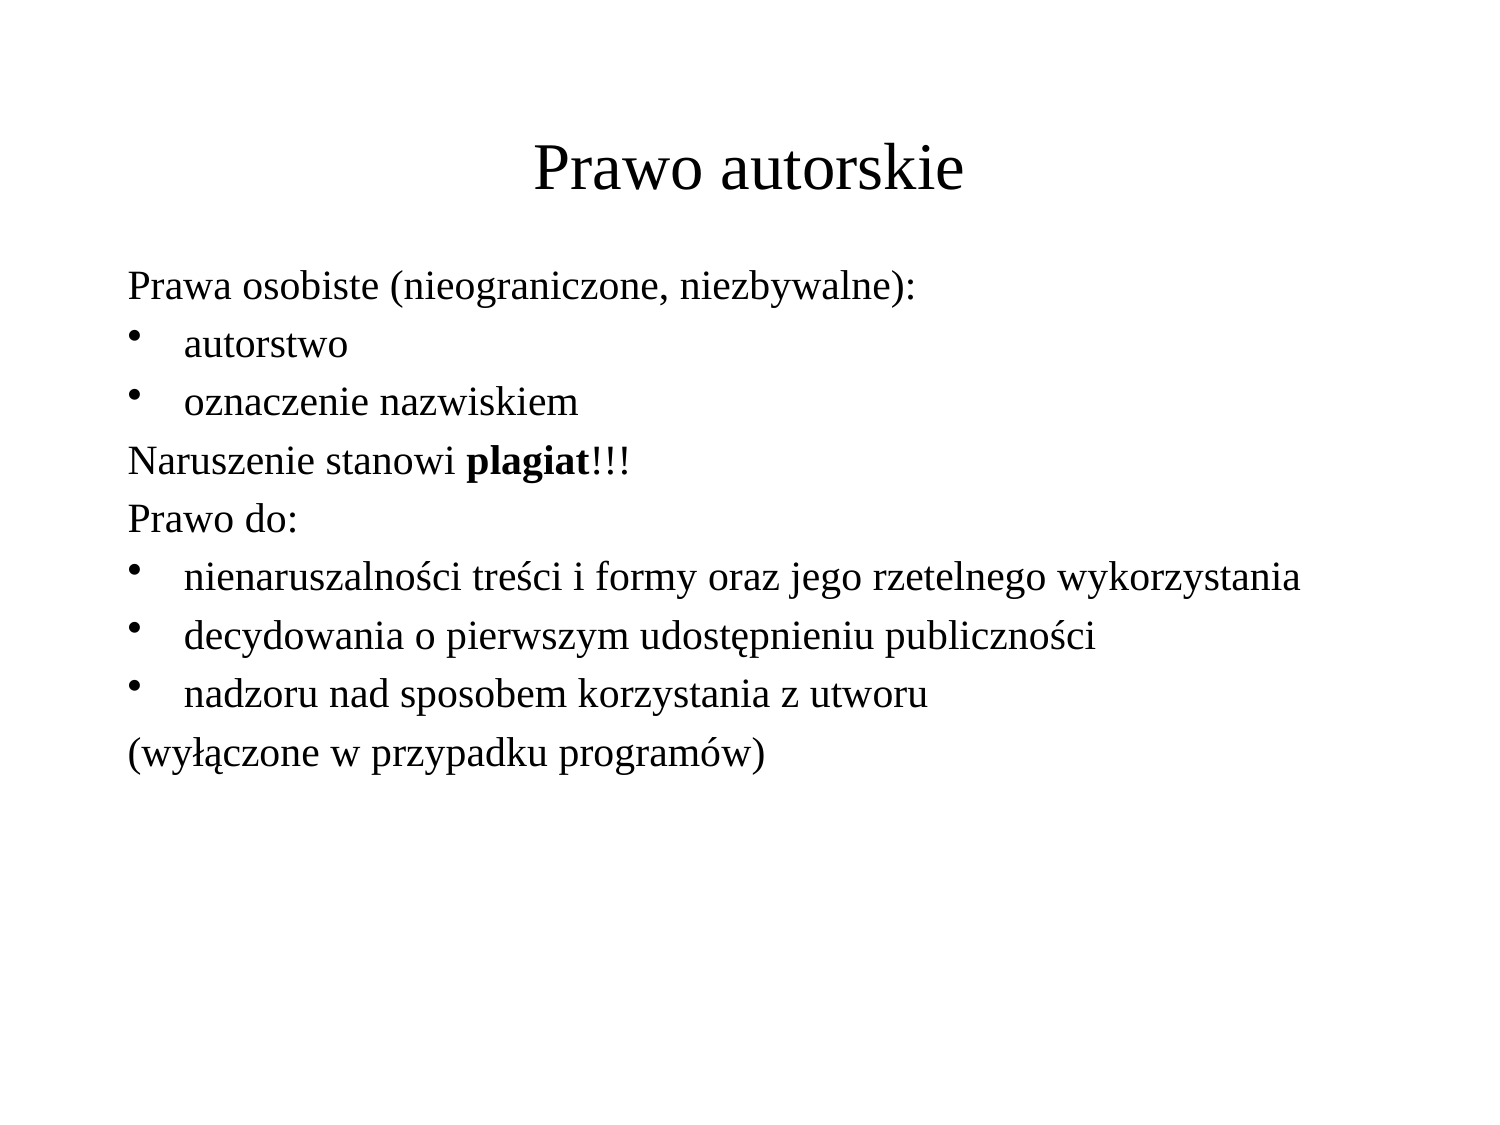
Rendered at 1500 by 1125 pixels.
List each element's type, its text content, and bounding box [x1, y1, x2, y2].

title Prawo autorskie [112, 99, 1388, 226]
list Prawa osobiste (nieograniczone, niezbywalne): autorstwo oznaczenie nazwiskiem Naruszenie stanowi plagiat!!! Prawo do: nienaruszalności treści i formy oraz jego rzetelnego wykorzystania decydowania o pierwszym udostępnieniu publiczności nadzoru nad sposobem korzystania z utworu (wyłączone w przypadku programów) [112, 249, 1388, 1001]
